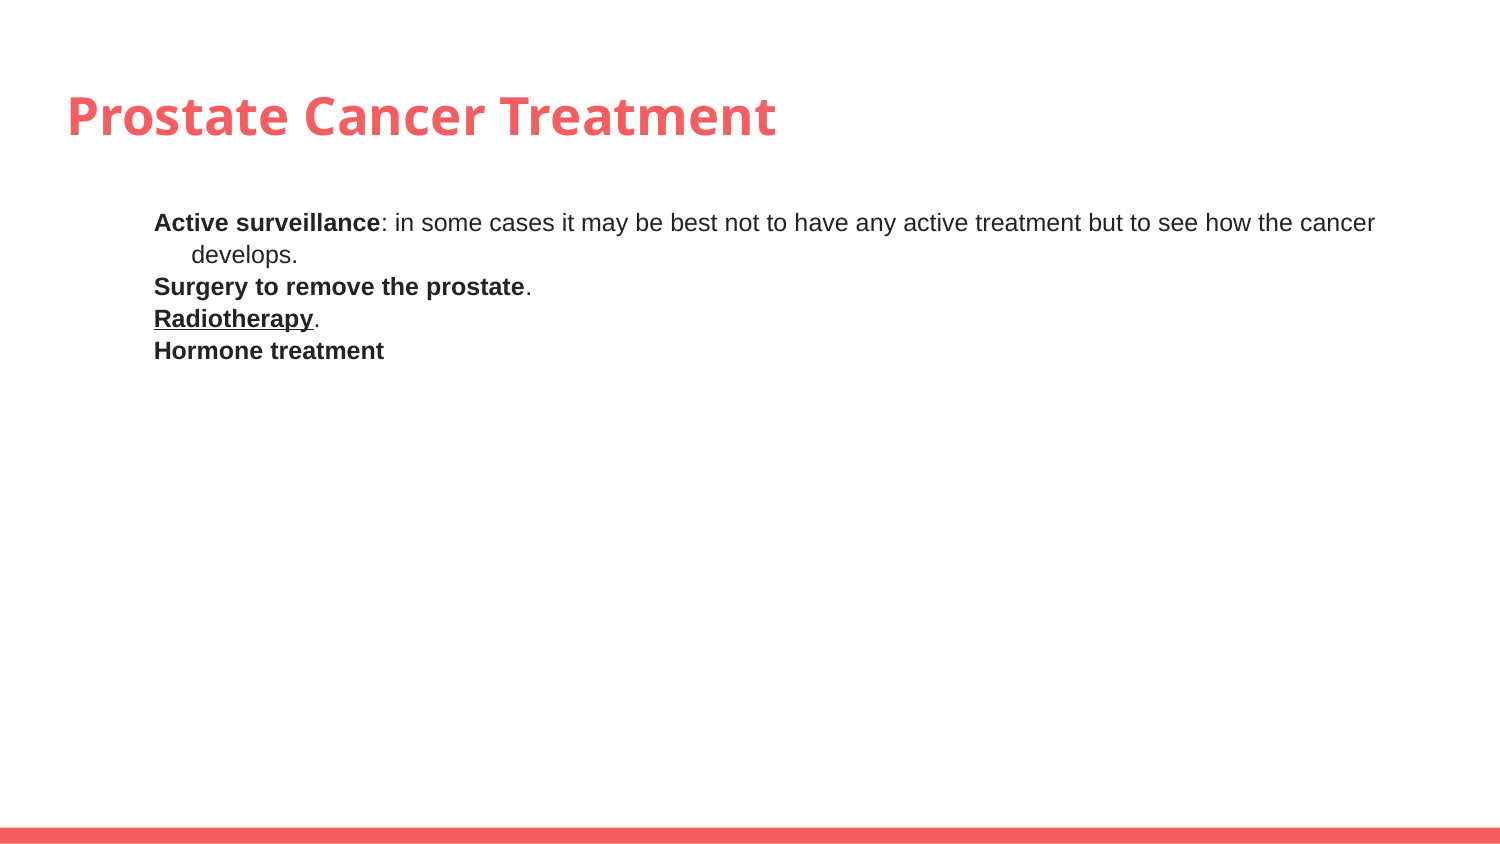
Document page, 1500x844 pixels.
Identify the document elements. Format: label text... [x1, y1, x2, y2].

list Active surveillance: in some cases it may be best not to have any active treatment but to see how the cancer develops. Surgery to remove the prostate. Radiotherapy. Hormone treatment [51, 189, 1449, 750]
title Prostate Cancer Treatment [51, 64, 1449, 167]
